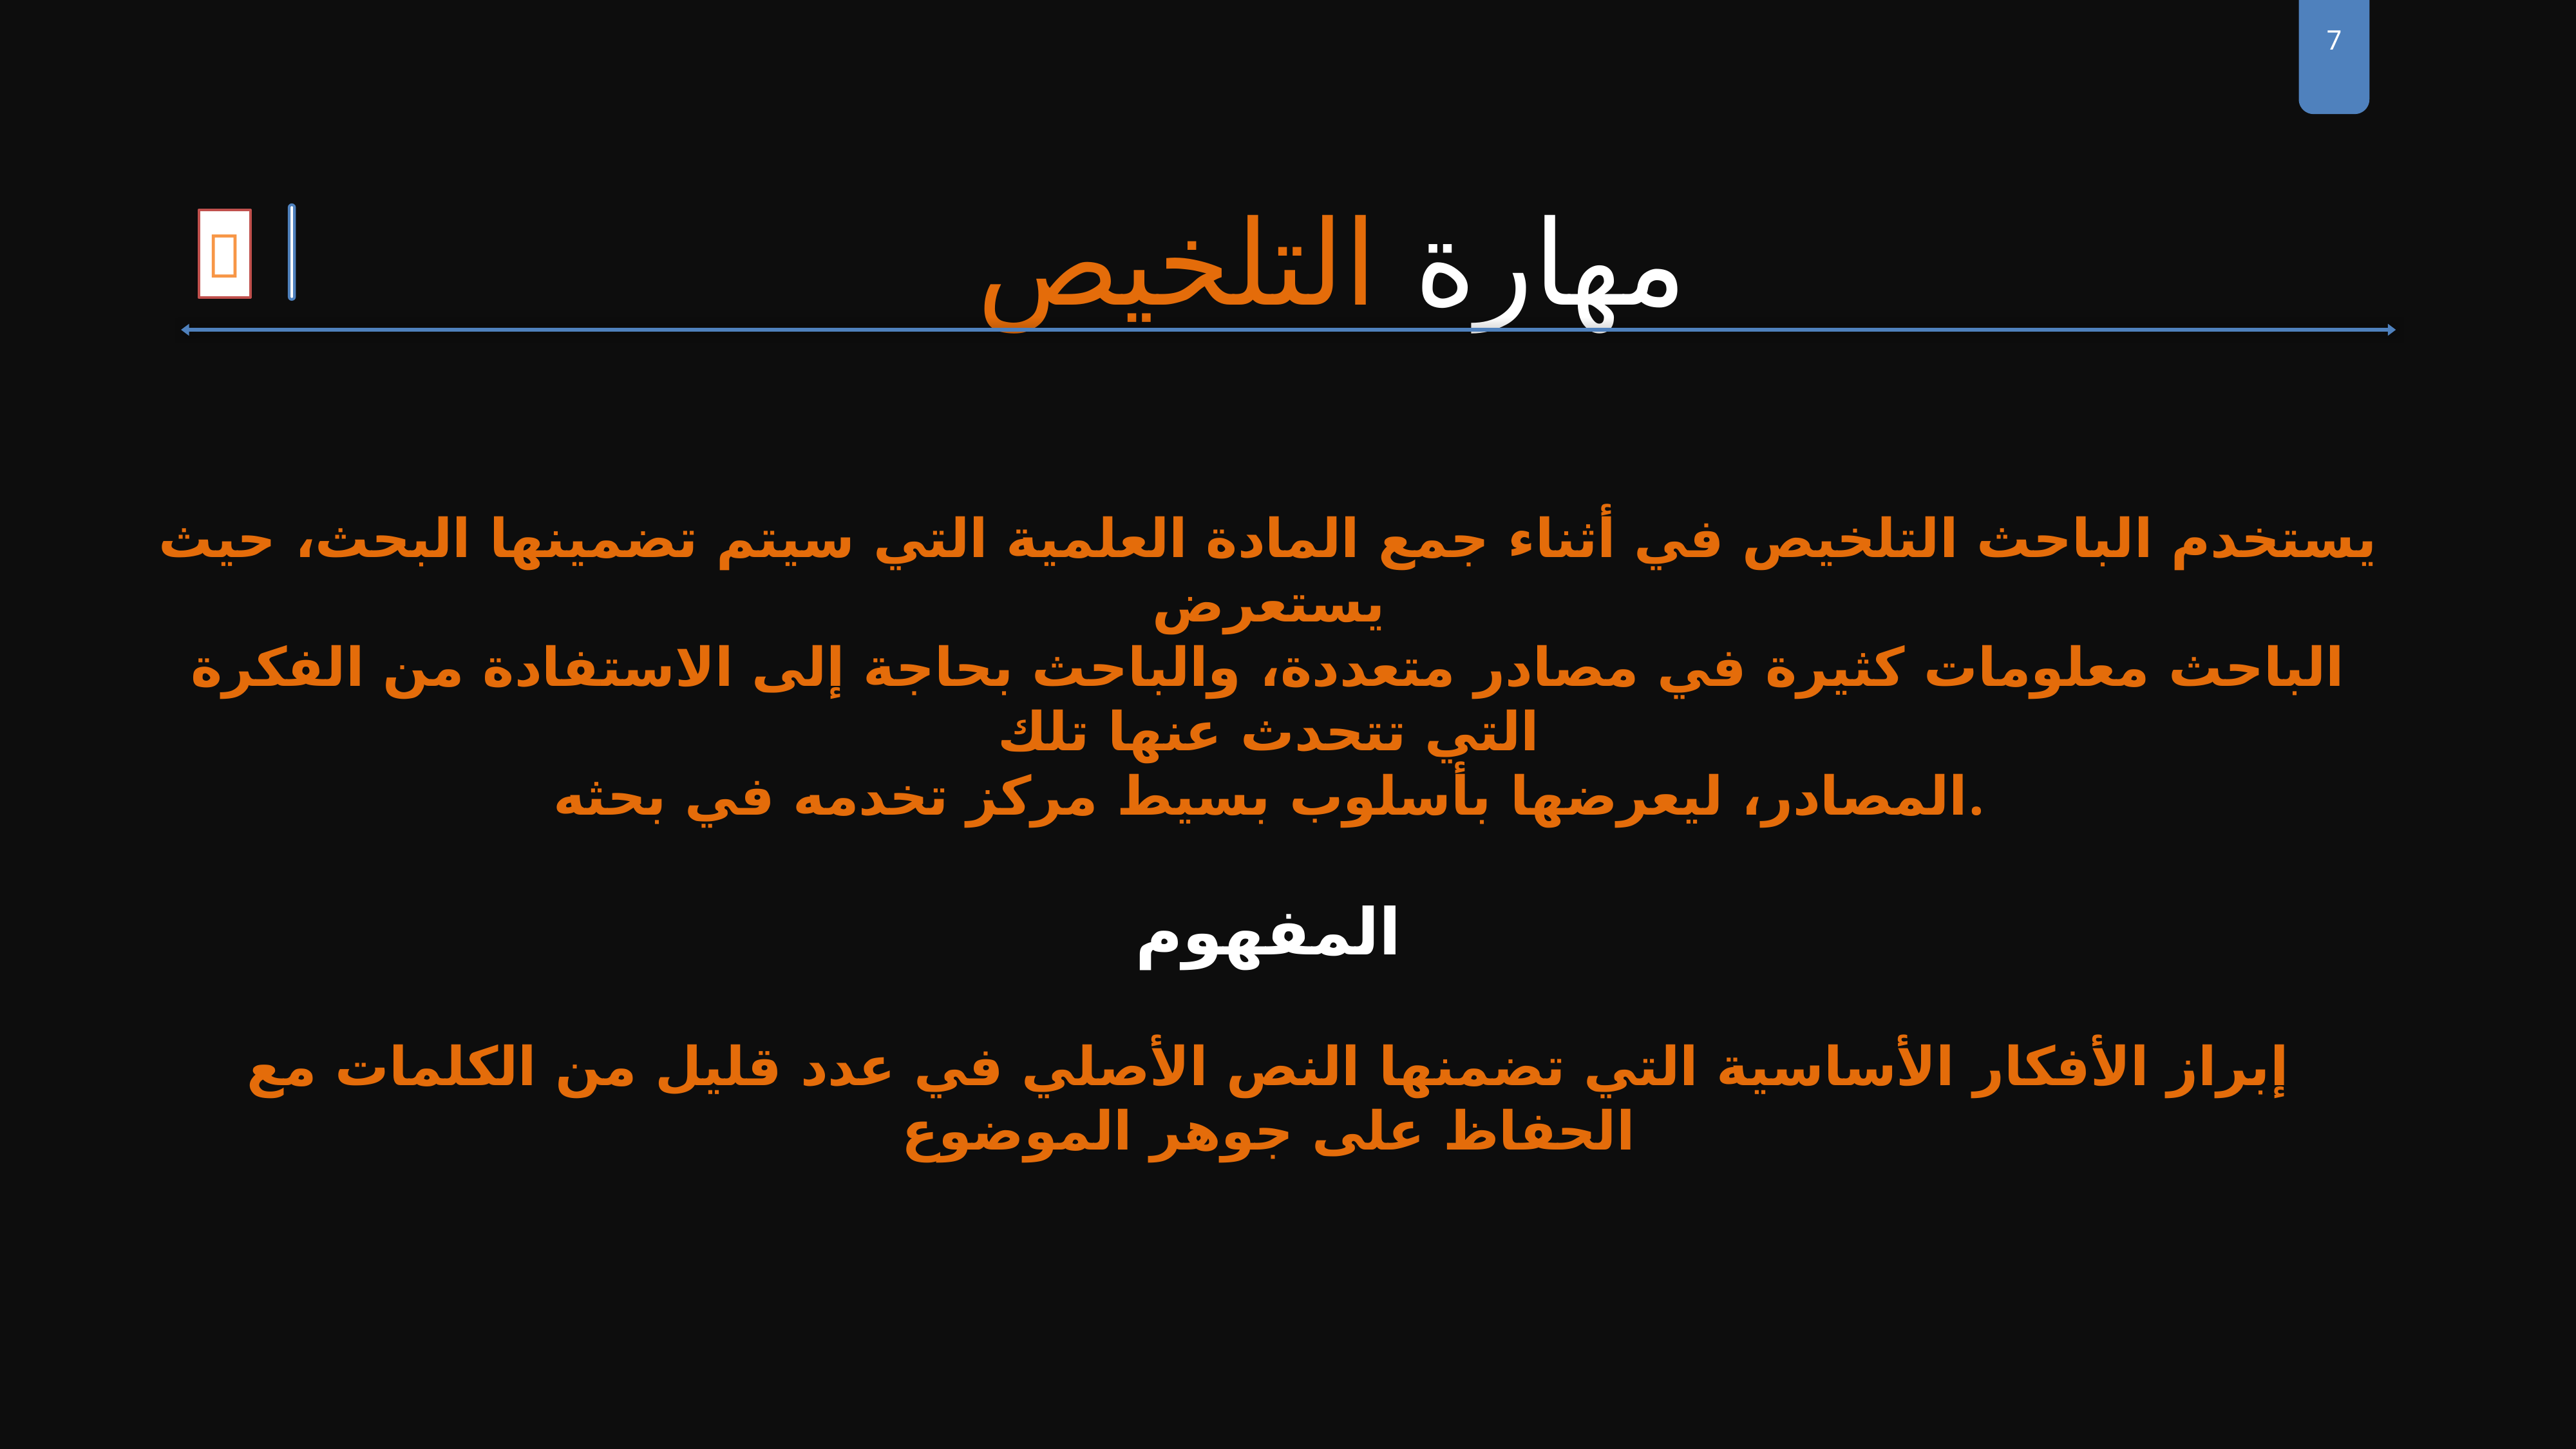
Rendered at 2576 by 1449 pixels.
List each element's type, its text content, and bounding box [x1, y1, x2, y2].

slide_number 7 [2318, 22, 2351, 71]
text_box مهارة التلخيص [314, 186, 2351, 319]
text_box يستخدم الباحث التلخيص في أثناء جمع المادة العلمية التي سيتم تضمينها البحث، حيث يستعرض الباحث معلومات كثيرة في مصادر متعددة، والباحث بحاجة إلى الاستفادة من الفكرة التي تتحدث عنها تلك المصادر، ليعرضها بأسلوب بسيط مركز تخدمه في بحثه. المفهوم إبراز الأفكار الأساسية التي تضمنها النص الأصلي في عدد قليل من الكلمات مع الحفاظ على جوهر الموضوع [141, 498, 2396, 1166]
text_box  [198, 209, 252, 299]
text_box [287, 203, 296, 301]
text_box [181, 323, 2396, 336]
